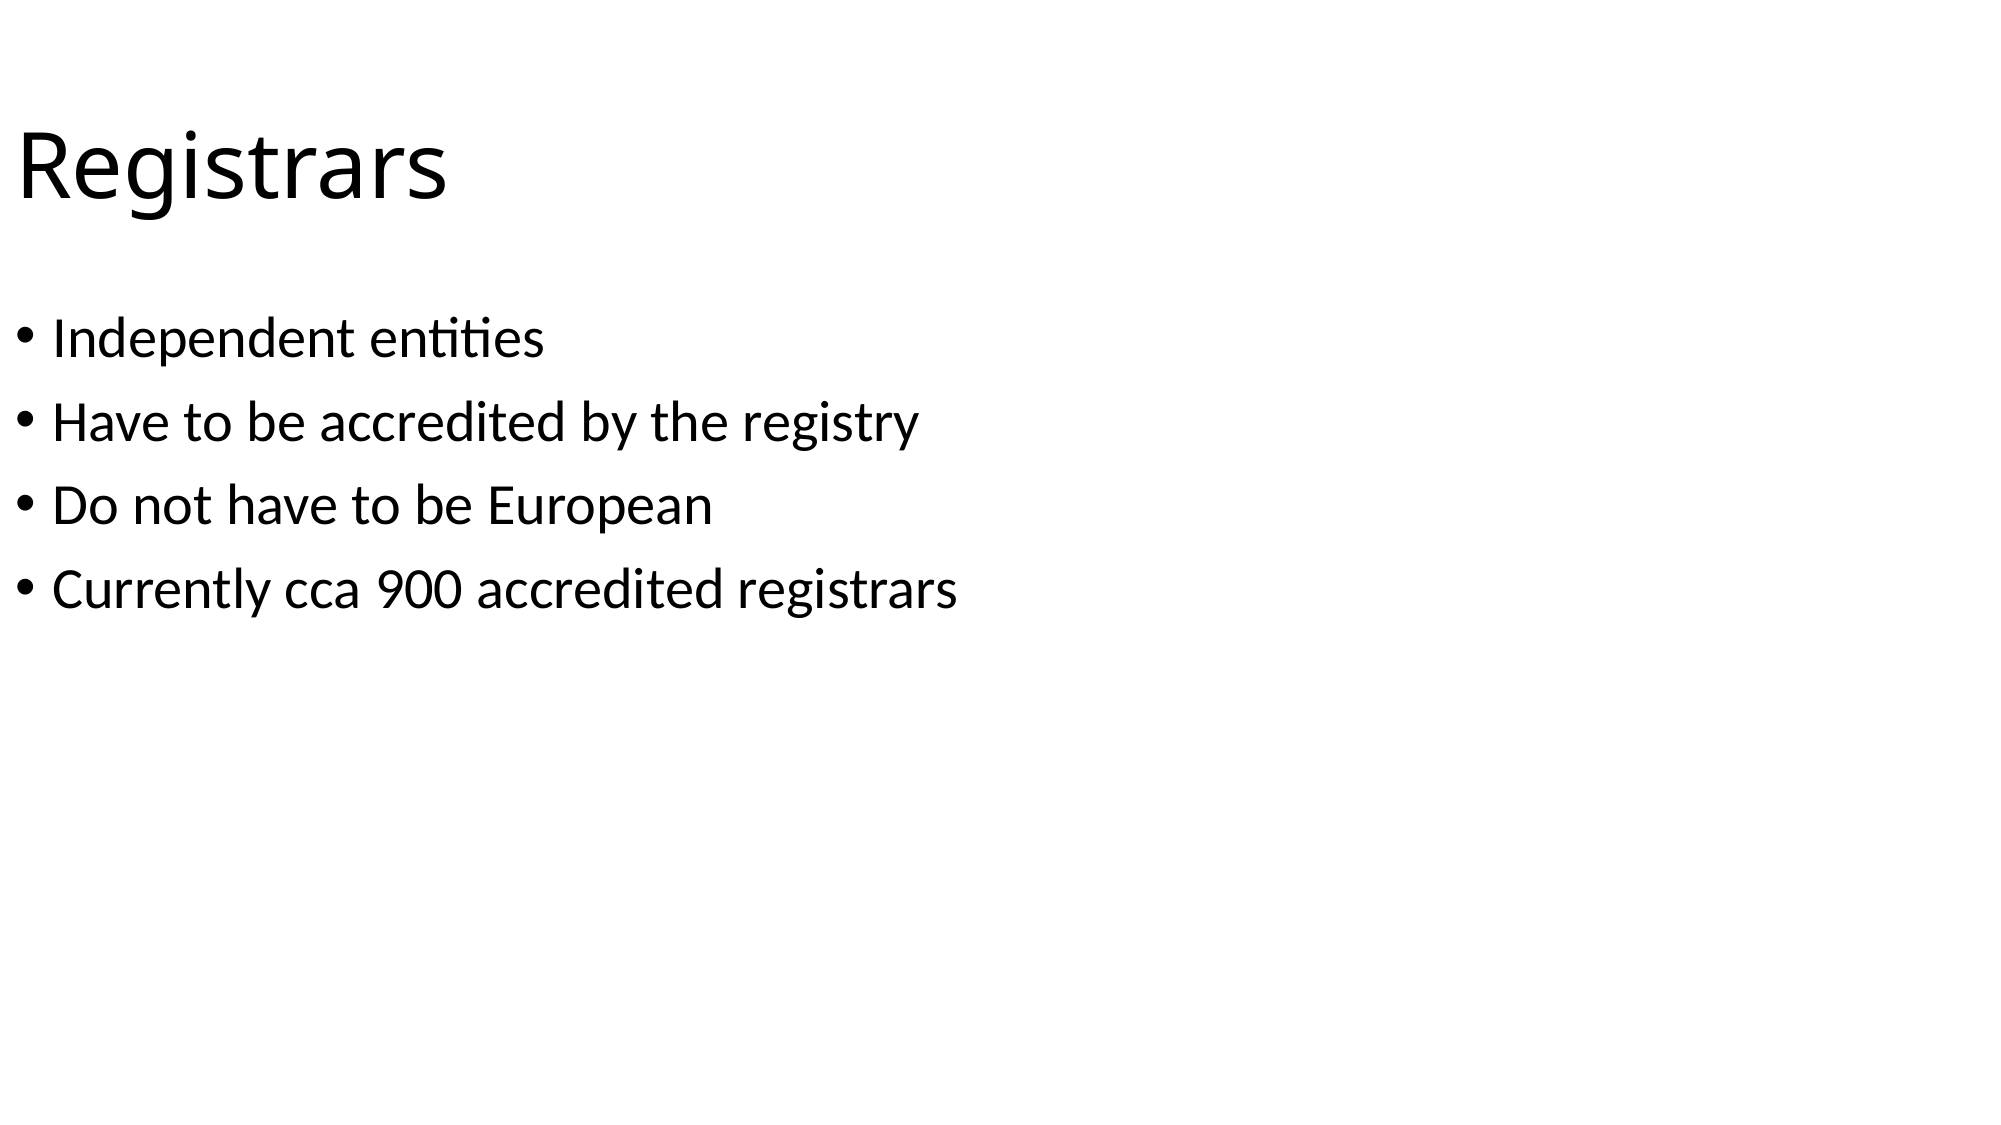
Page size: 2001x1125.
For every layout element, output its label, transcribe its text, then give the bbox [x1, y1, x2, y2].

list Independent entities Have to be accredited by the registry Do not have to be European Currently cca 900 accredited registrars [0, 299, 1725, 1014]
title Registrars [0, 59, 1725, 278]
